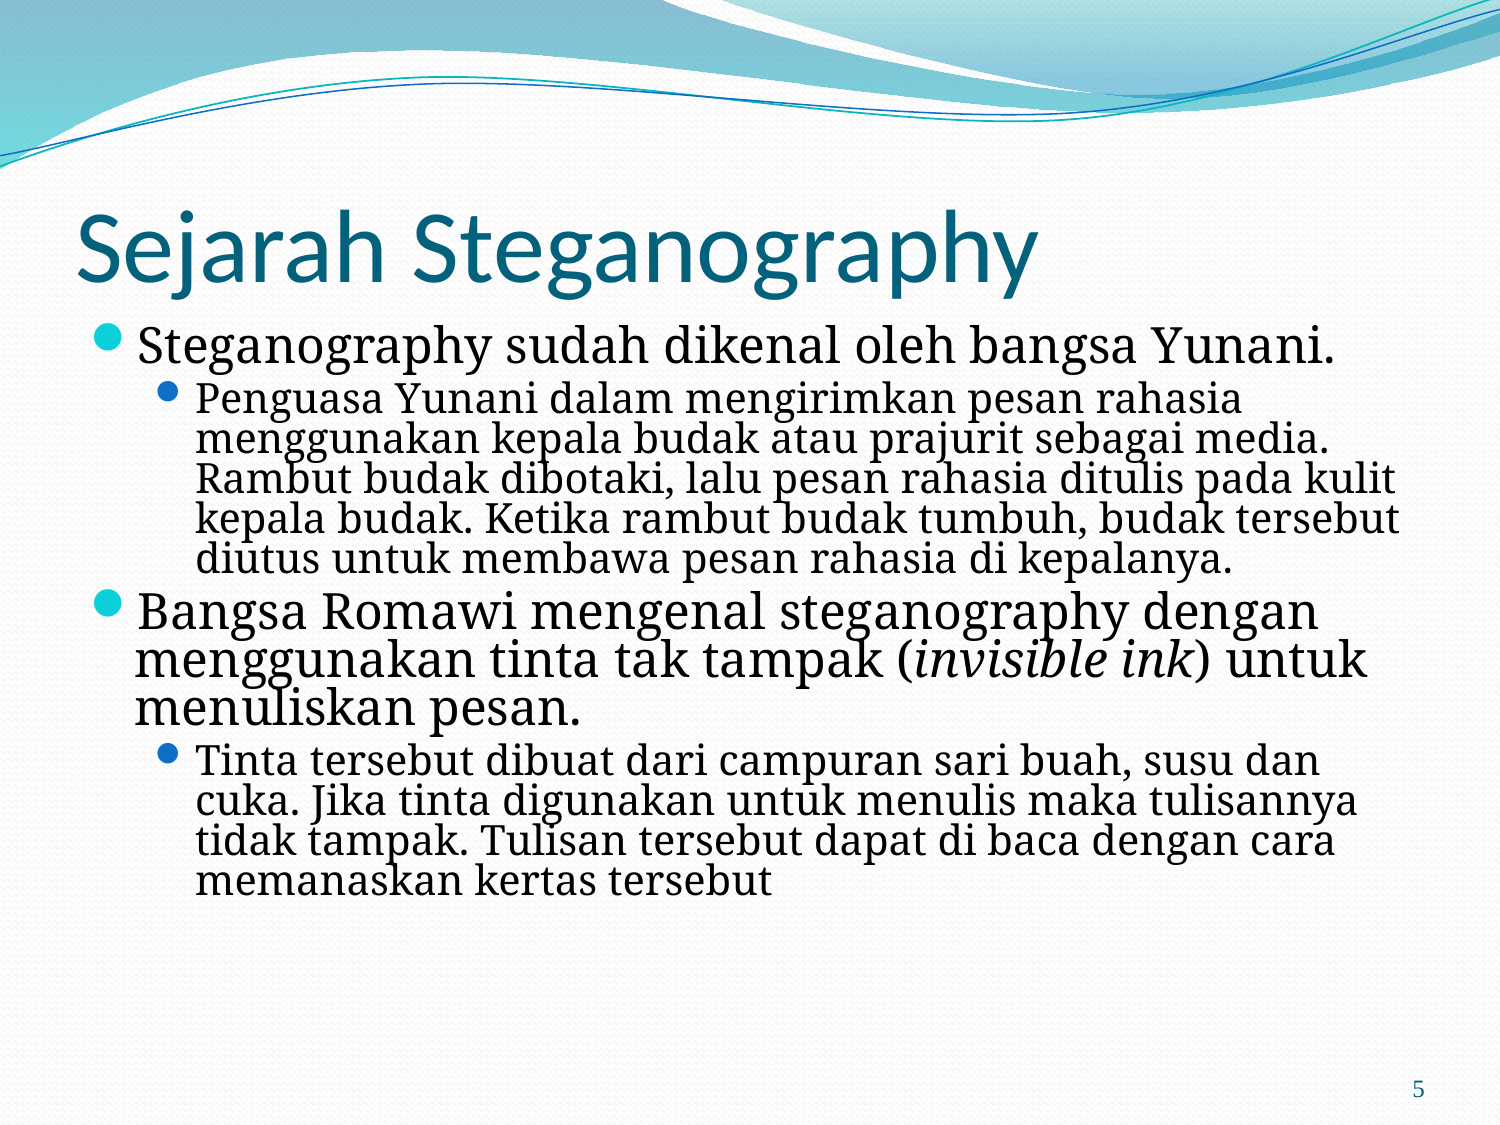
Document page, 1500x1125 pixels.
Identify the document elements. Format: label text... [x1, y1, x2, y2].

title Sejarah Steganography [74, 115, 1426, 304]
slide_number 5 [1299, 1042, 1425, 1103]
list Steganography sudah dikenal oleh bangsa Yunani. Penguasa Yunani dalam mengirimkan pesan rahasia menggunakan kepala budak atau prajurit sebagai media. Rambut budak dibotaki, lalu pesan rahasia ditulis pada kulit kepala budak. Ketika rambut budak tumbuh, budak tersebut diutus untuk membawa pesan rahasia di kepalanya. Bangsa Romawi mengenal steganography dengan menggunakan tinta tak tampak (invisible ink) untuk menuliskan pesan. Tinta tersebut dibuat dari campuran sari buah, susu dan cuka. Jika tinta digunakan untuk menulis maka tulisannya tidak tampak. Tulisan tersebut dapat di baca dengan cara memanaskan kertas tersebut [74, 317, 1426, 1038]
